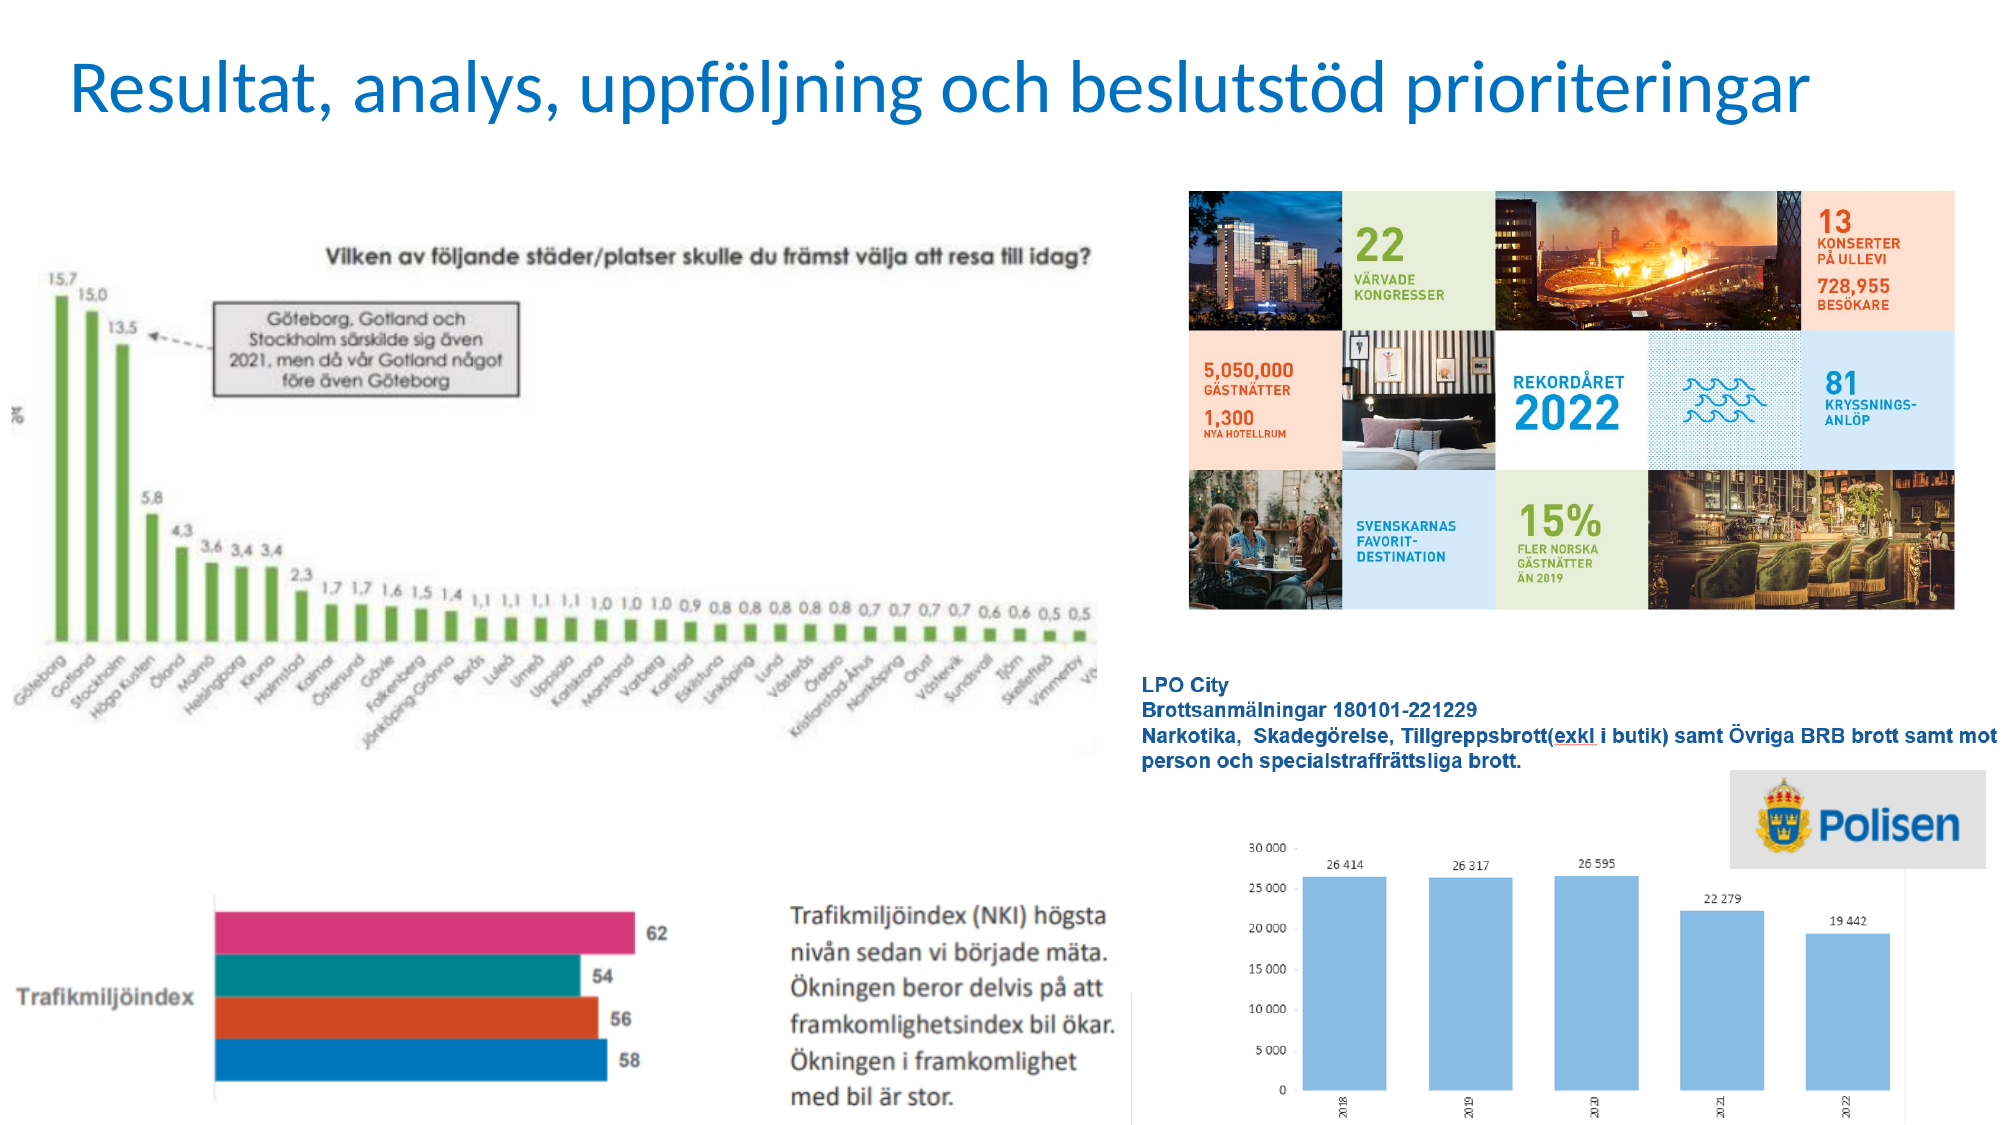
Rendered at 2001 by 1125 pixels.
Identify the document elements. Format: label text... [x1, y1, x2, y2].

picture [0, 241, 1097, 755]
picture [1132, 667, 2000, 1125]
picture [0, 864, 1131, 1125]
picture [1174, 176, 1969, 624]
text_box Resultat, analys, uppföljning och beslutstöd prioriteringar [0, 13, 1973, 132]
